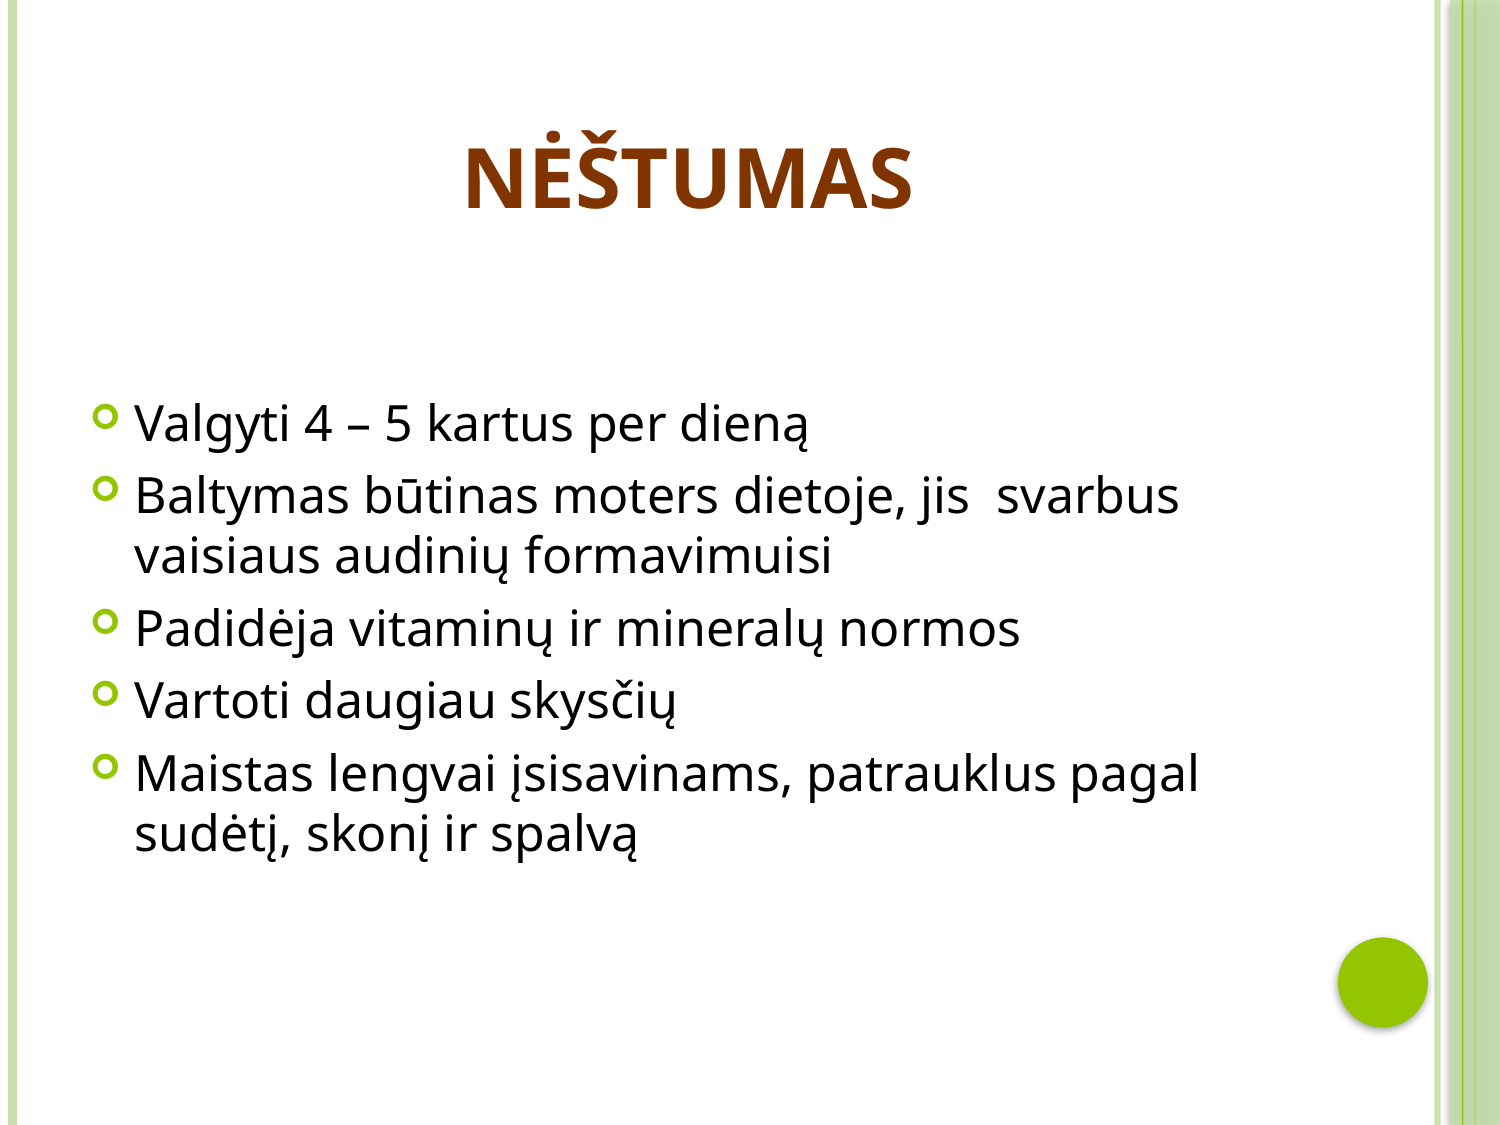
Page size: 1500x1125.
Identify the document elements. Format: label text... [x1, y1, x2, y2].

title Nėštumas [75, 45, 1300, 233]
list Valgyti 4 – 5 kartus per dieną Baltymas būtinas moters dietoje, jis svarbus vaisiaus audinių formavimuisi Padidėja vitaminų ir mineralų normos Vartoti daugiau skysčių Maistas lengvai įsisavinams, patrauklus pagal sudėtį, skonį ir spalvą [75, 262, 1300, 1062]
